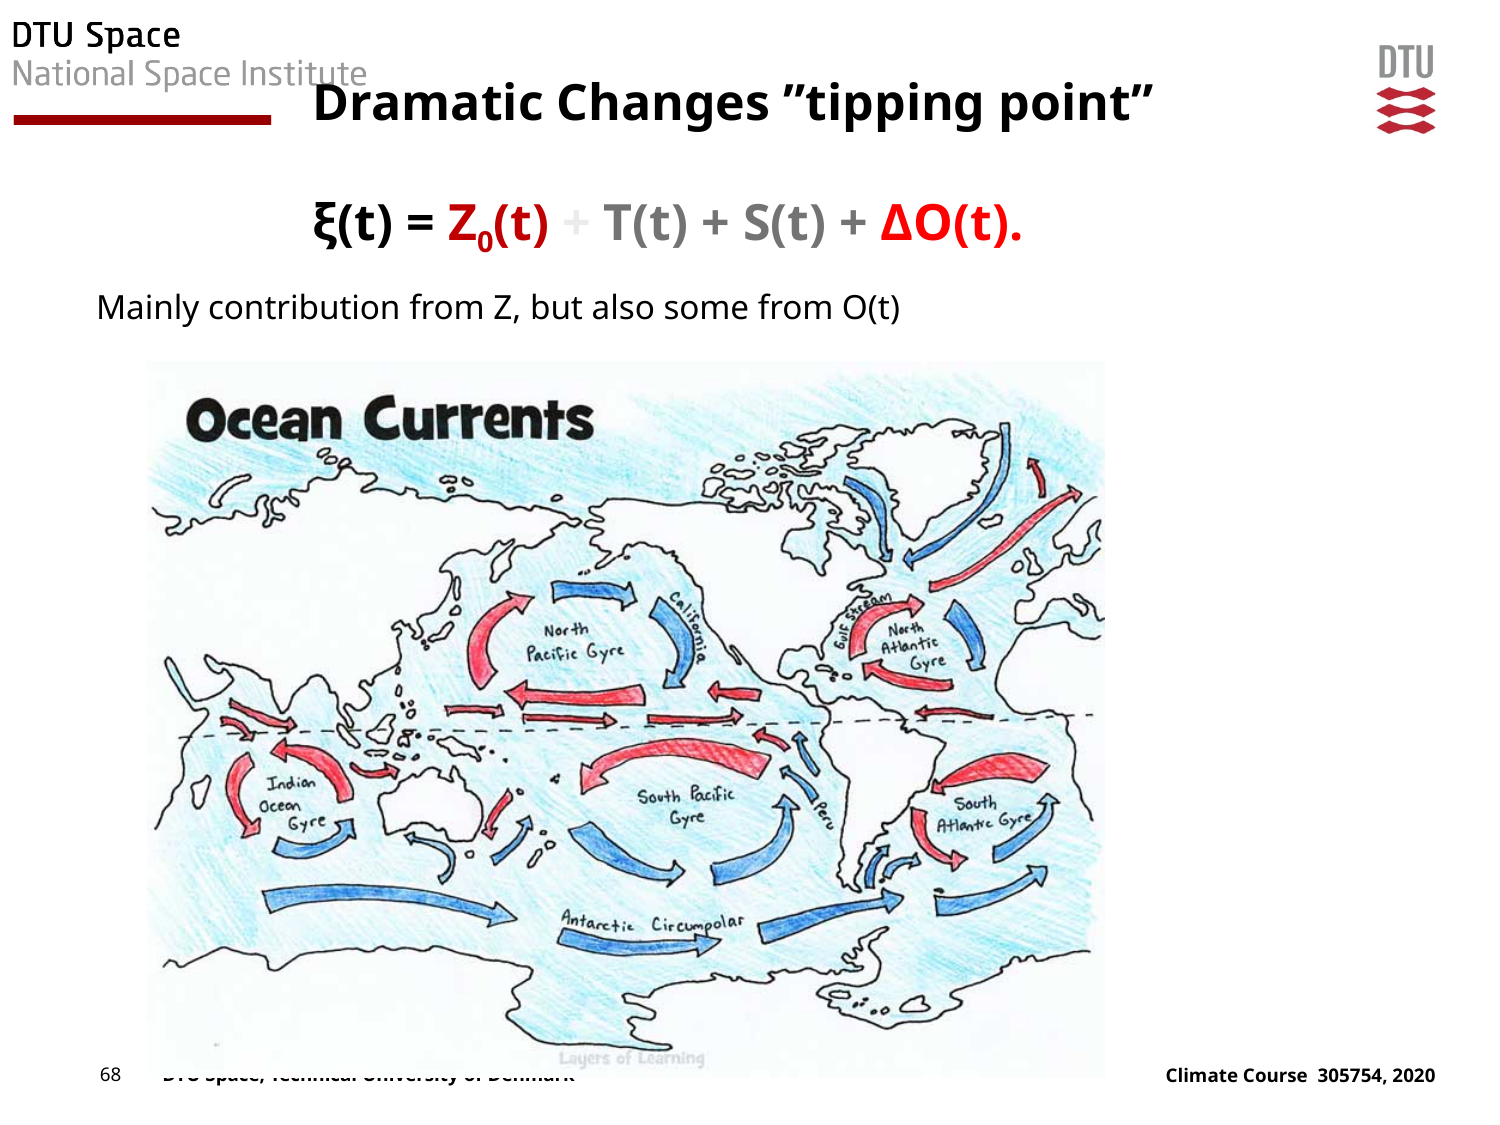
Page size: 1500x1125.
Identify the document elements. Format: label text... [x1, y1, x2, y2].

text_box Mainly contribution from Z, but also some from O(t) [81, 278, 917, 334]
picture [1356, 45, 1436, 134]
picture [12, 22, 869, 126]
title Dramatic Changes ”tipping point” ξ(t) = Z0(t) + T(t) + S(t) + ΔO(t). [312, 243, 1319, 319]
picture [147, 361, 1105, 1079]
